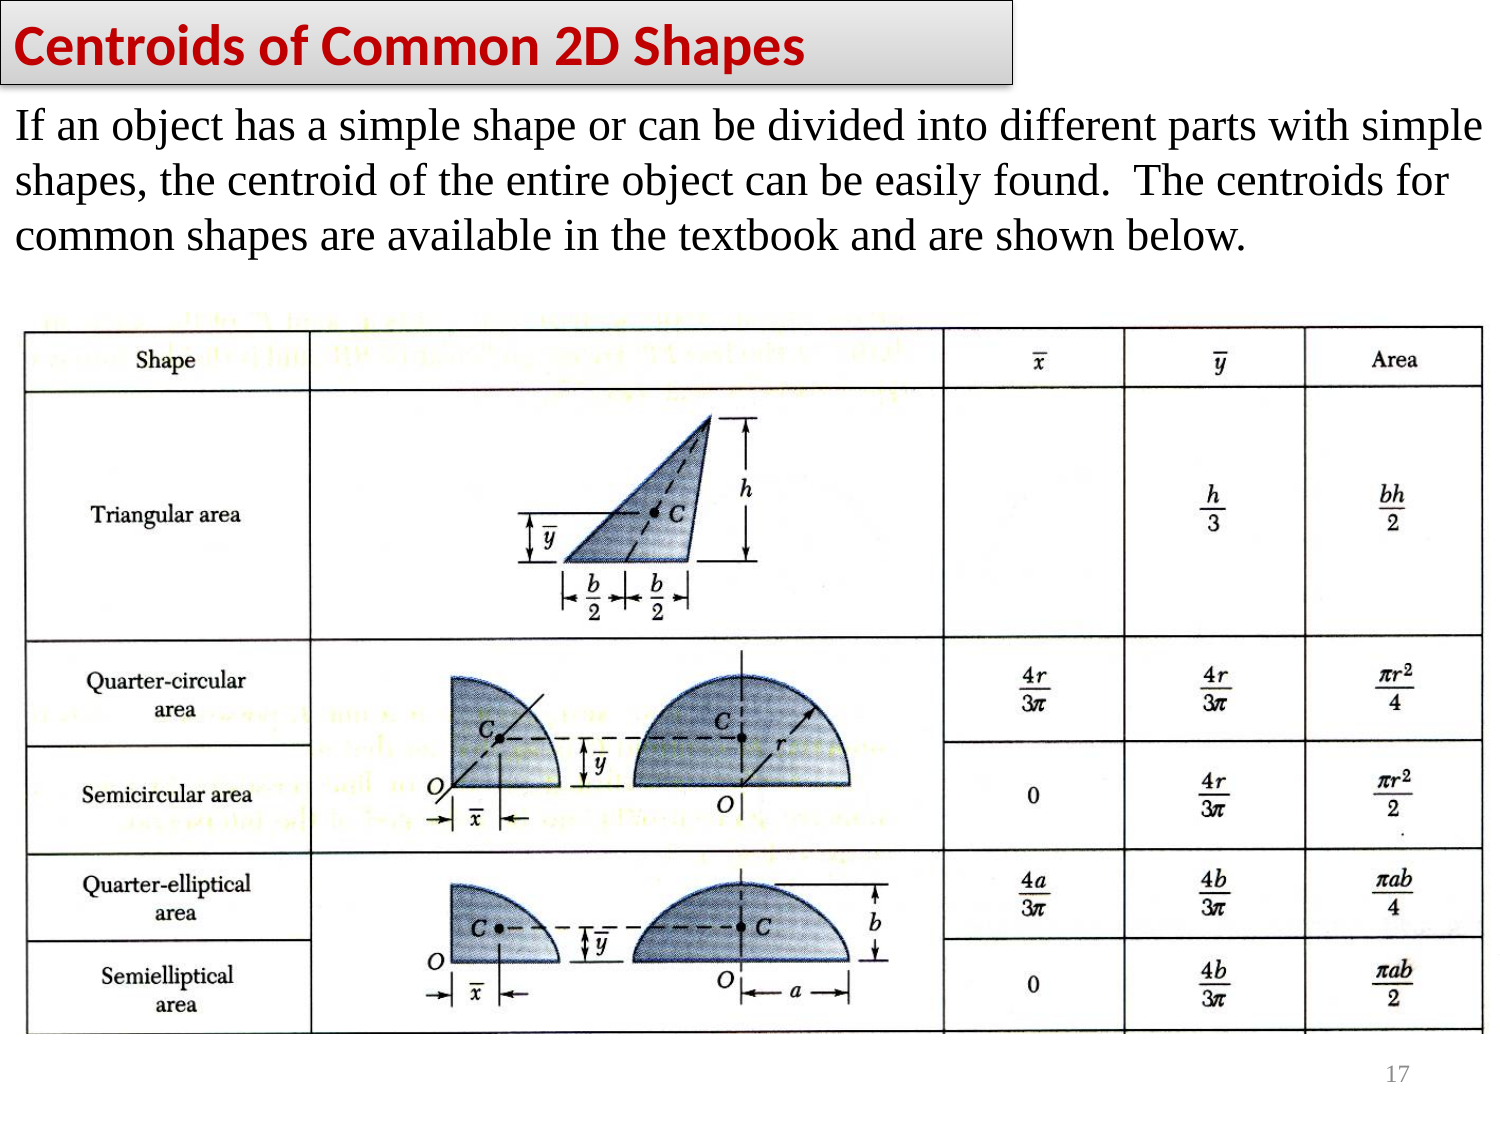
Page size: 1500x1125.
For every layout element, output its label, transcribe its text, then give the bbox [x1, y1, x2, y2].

slide_number 17 [1074, 1042, 1425, 1103]
text_box If an object has a simple shape or can be divided into different parts with simple shapes, the centroid of the entire object can be easily found. The centroids for common shapes are available in the textbook and are shown below. [0, 87, 1500, 268]
text_box Centroids of Common 2D Shapes [0, 0, 1013, 85]
picture [0, 312, 1500, 1034]
